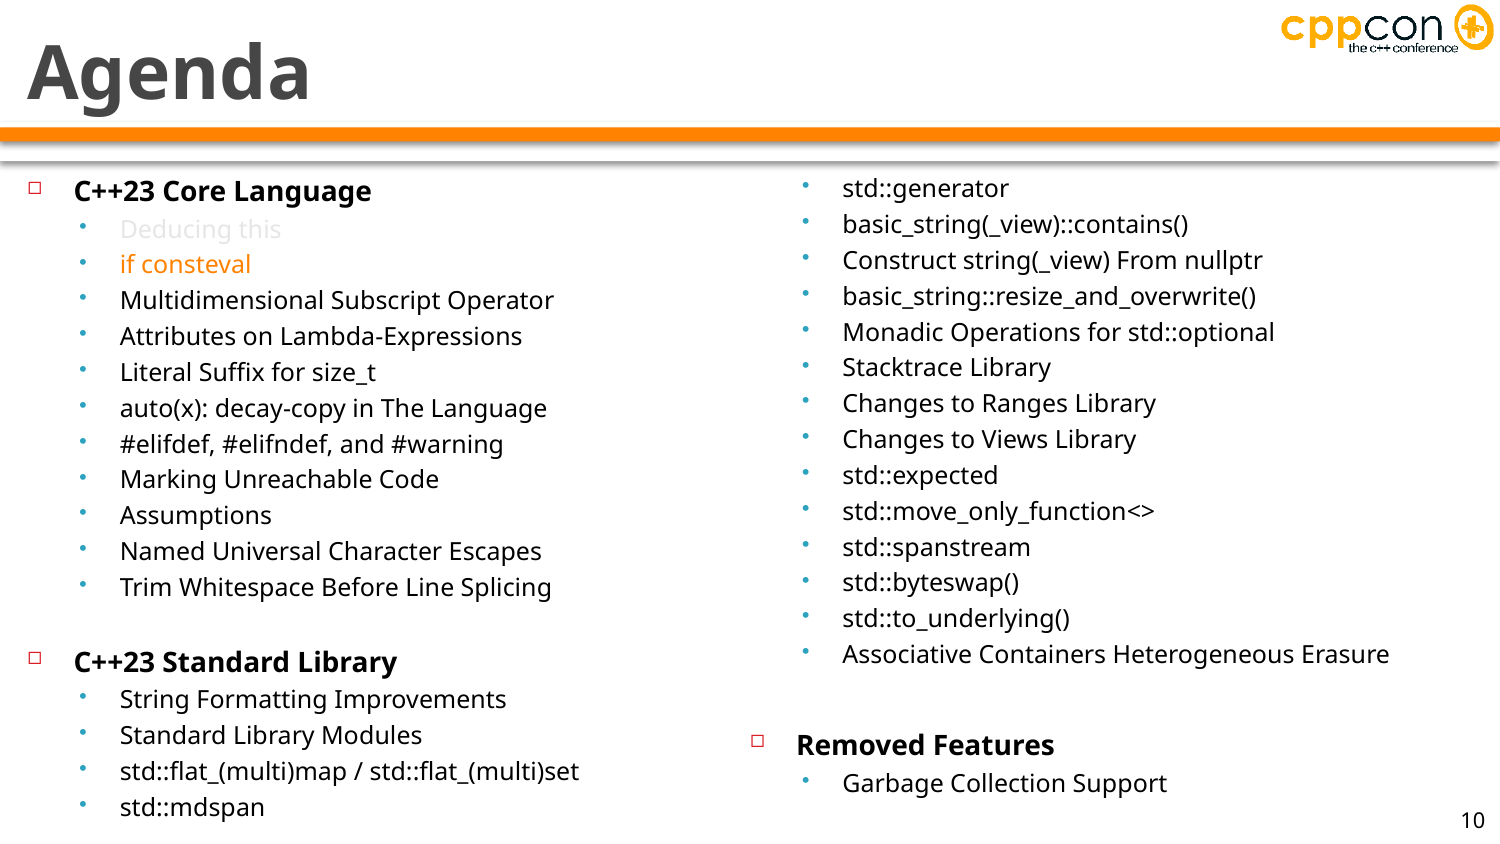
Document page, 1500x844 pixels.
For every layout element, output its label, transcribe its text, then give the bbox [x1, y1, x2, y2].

picture [1275, 0, 1500, 57]
title Agenda [12, 19, 1488, 122]
list C++23 Core Language Deducing this if consteval Multidimensional Subscript Operator Attributes on Lambda-Expressions Literal Suffix for size_t auto(x): decay-copy in The Language #elifdef, #elifndef, and #warning Marking Unreachable Code Assumptions Named Universal Character Escapes Trim Whitespace Before Line Splicing C++23 Standard Library String Formatting Improvements Standard Library Modules std::flat_(multi)map / std::flat_(multi)set std::mdspan std::generator basic_string(_view)::contains() Construct string(_view) From nullptr basic_string::resize_and_overwrite() Monadic Operations for std::optional Stacktrace Library Changes to Ranges Library Changes to Views Library std::expected std::move_only_function<> std::spanstream std::byteswap() std::to_underlying() Associative Containers Heterogeneous Erasure Removed Features Garbage Collection Support [12, 159, 1488, 835]
